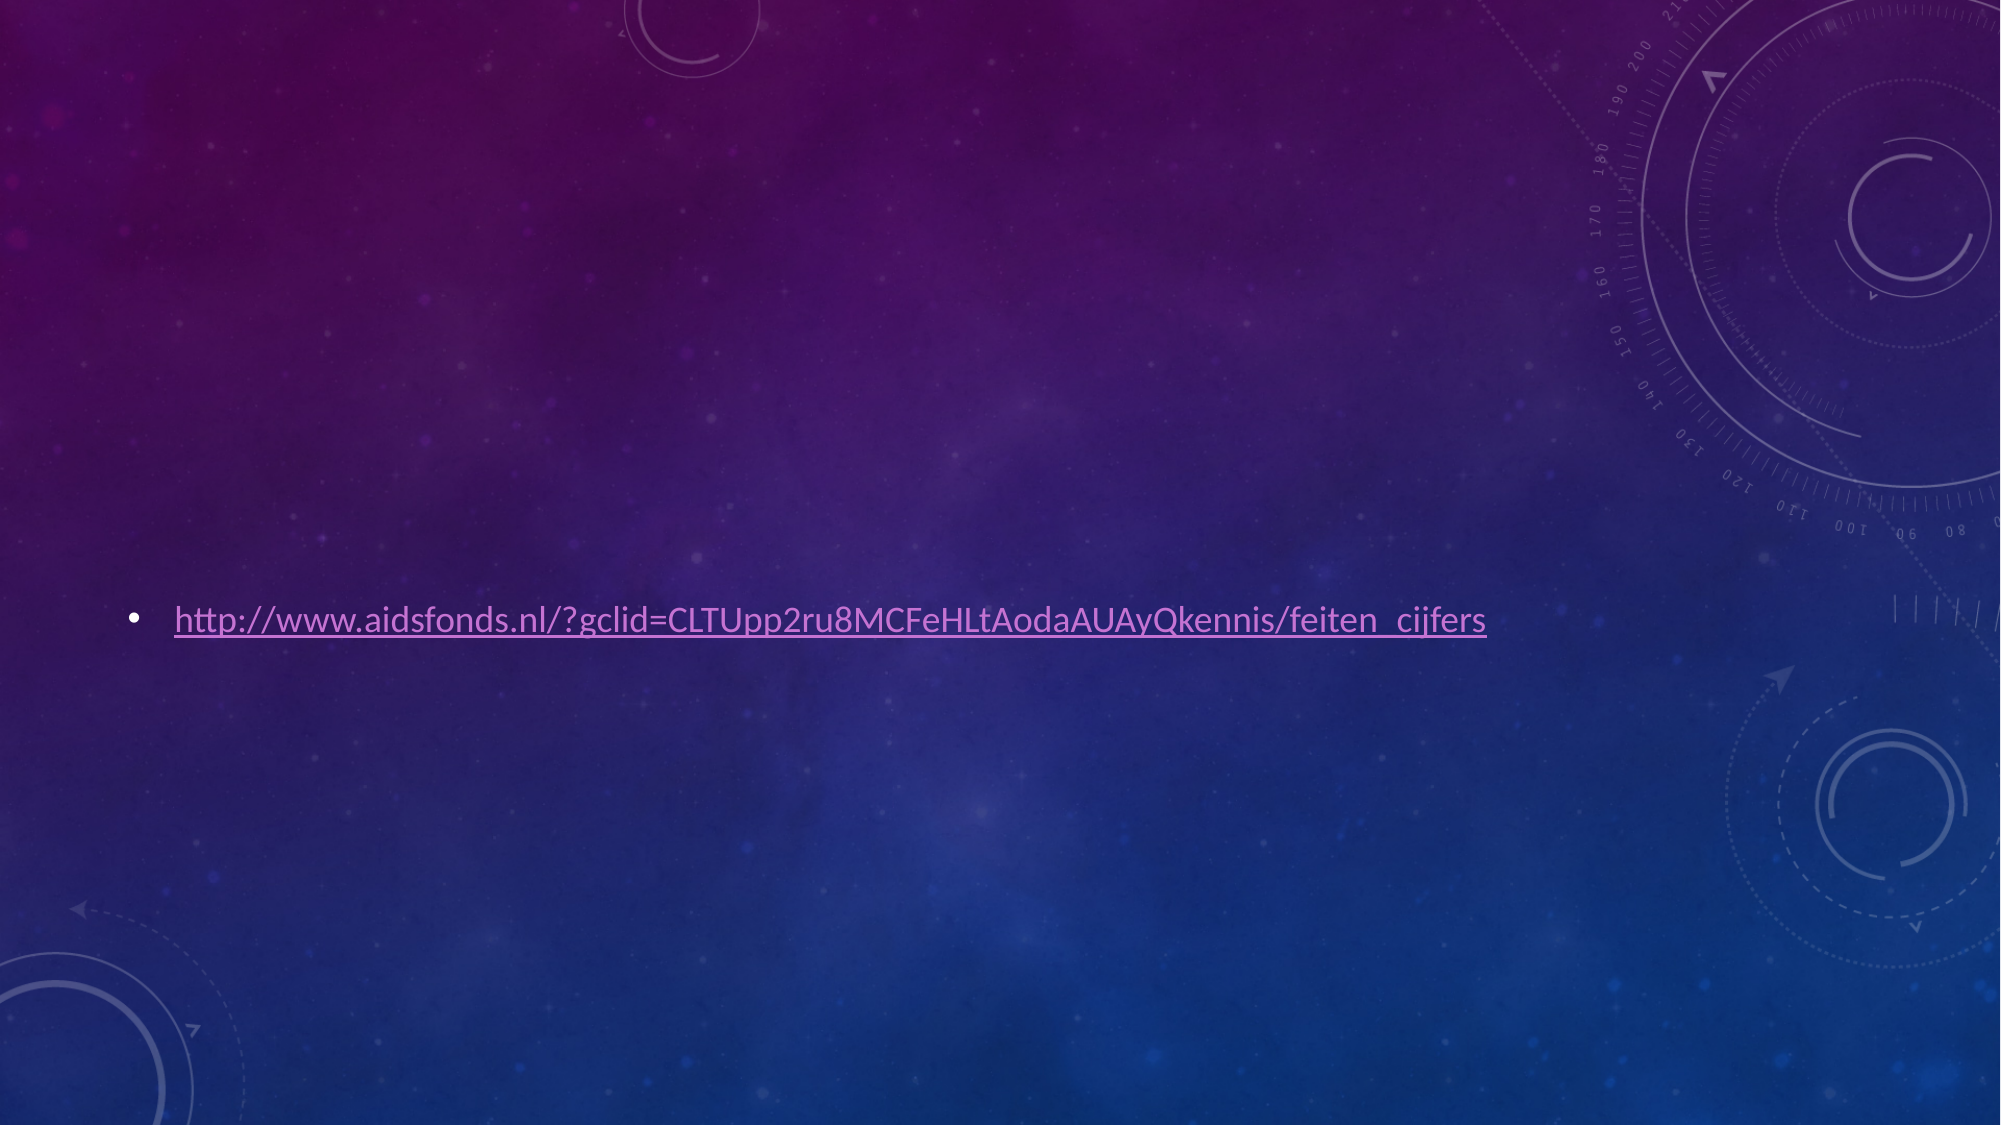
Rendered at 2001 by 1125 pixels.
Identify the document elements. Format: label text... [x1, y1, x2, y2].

list http://www.aidsfonds.nl/?gclid=CLTUpp2ru8MCFeHLtAodaAUAyQkennis/feiten_cijfers [112, 351, 1775, 950]
picture [0, 0, 2001, 1125]
